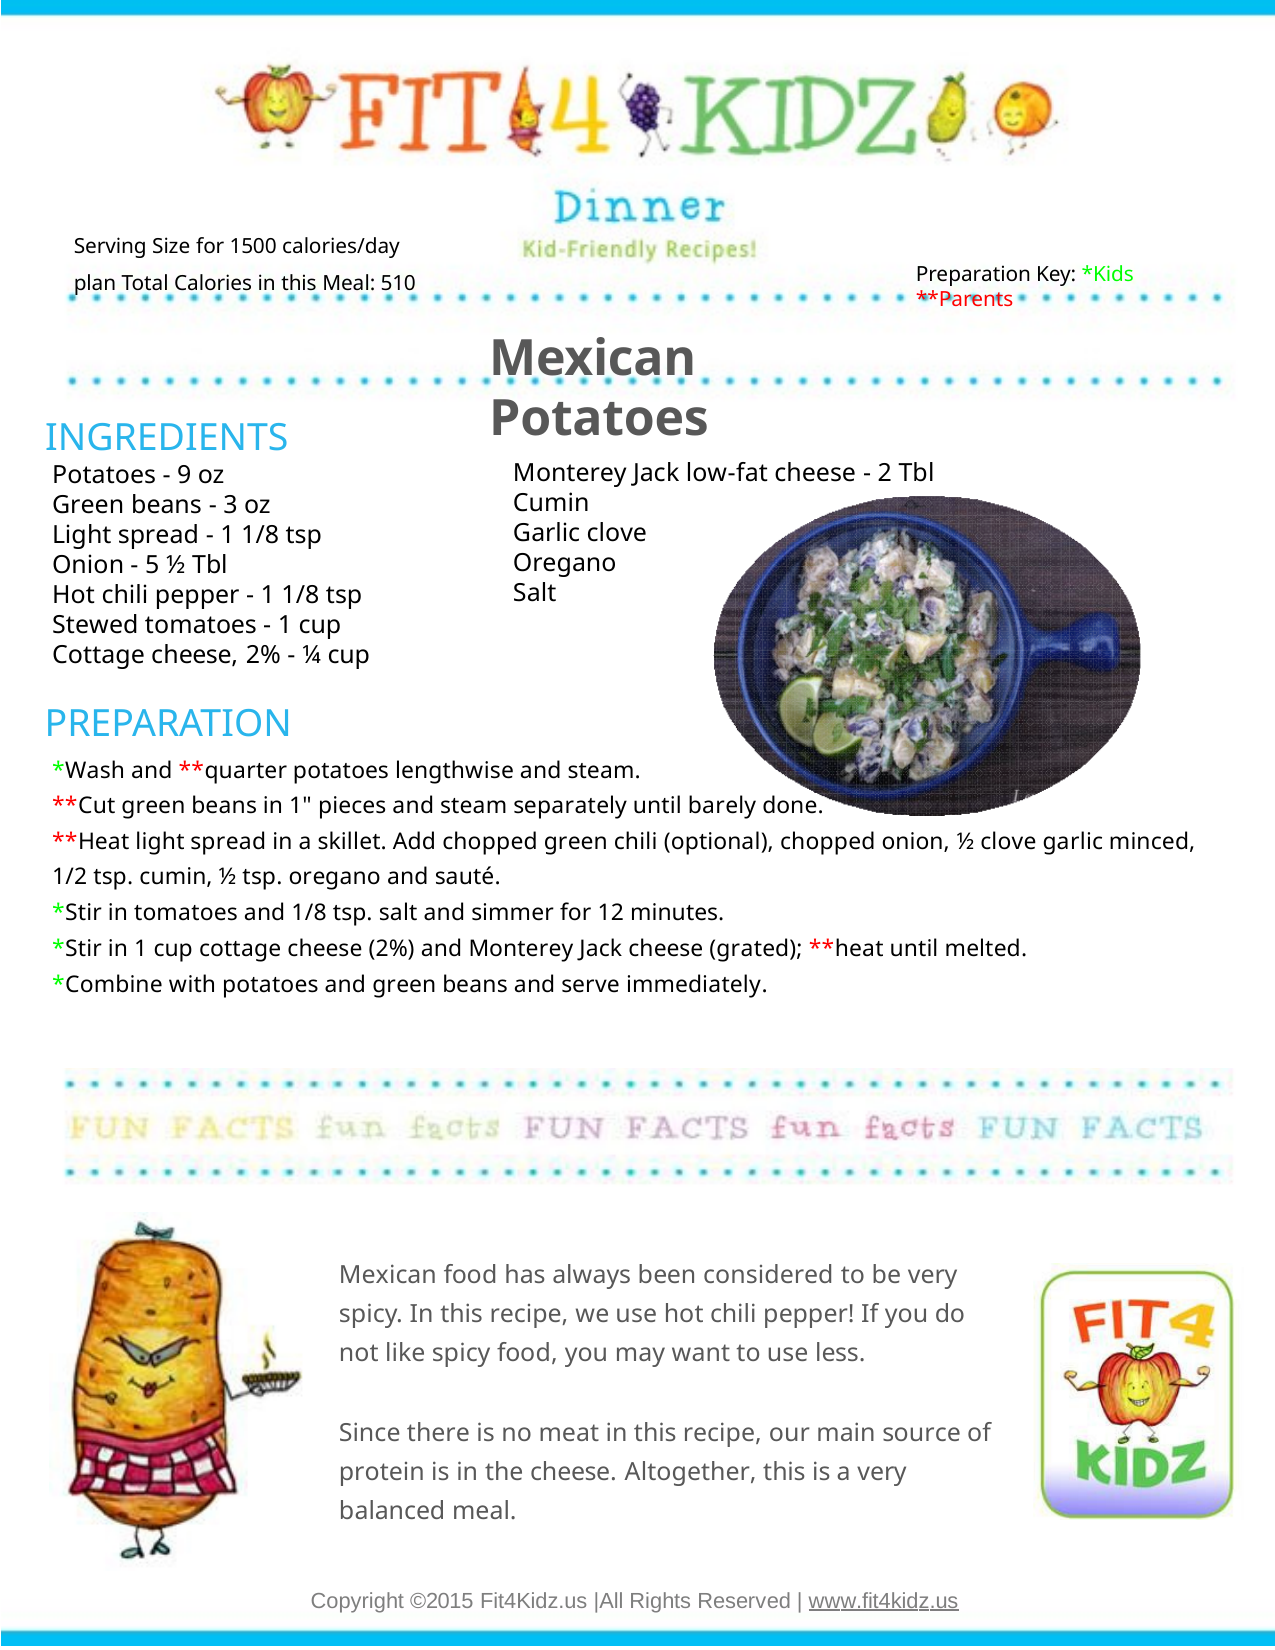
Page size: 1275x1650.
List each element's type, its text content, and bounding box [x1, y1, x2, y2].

text_box Mexican Potatoes [487, 325, 890, 446]
picture [1, 1190, 1275, 1633]
text_box Preparation Key: *Kids **Parents [913, 260, 1229, 311]
picture [1, 14, 1275, 1068]
text_box PREPARATION *Wash and **quarter potatoes lengthwise and steam. **Cut green beans in 1" pieces and steam separately until barely done. **Heat light spread in a skillet. Add chopped green chili (optional), chopped onion, ½ clove garlic minced, 1/2 tsp. cumin, ½ tsp. oregano and sauté. *Stir in tomatoes and 1/8 tsp. salt and simmer for 12 minutes. *Stir in 1 cup cottage cheese (2%) and Monterey Jack cheese (grated); **heat until melted. *Combine with potatoes and green beans and serve immediately. [42, 698, 1205, 997]
text_box Copyright ©2015 Fit4Kidz.us |All Rights Reserved | www.fit4kidz.us [308, 1586, 966, 1613]
text_box [713, 495, 1141, 816]
text_box INGREDIENTS Potatoes - 9 oz Green beans - 3 oz Light spread - 1 1/8 tsp Onion - 5 ½ Tbl Hot chili pepper - 1 1/8 tsp Stewed tomatoes - 1 cup Cottage cheese, 2% - ¼ cup [43, 413, 374, 669]
text_box [0, 1068, 1275, 1190]
text_box [49, 1212, 303, 1571]
text_box Monterey Jack low-fat cheese - 2 Tbl Cumin Garlic clove Oregano Salt [510, 456, 959, 607]
text_box Serving Size for 1500 calories/day plan Total Calories in this Meal: 510 [71, 220, 449, 295]
text_box Mexican food has always been considered to be very spicy. In this recipe, we use hot chili pepper! If you do not like spicy food, you may want to use less. Since there is no meat in this recipe, our main source of protein is in the cheese. Altogether, this is a very balanced meal. [336, 1250, 995, 1525]
text_box [1033, 1263, 1244, 1520]
